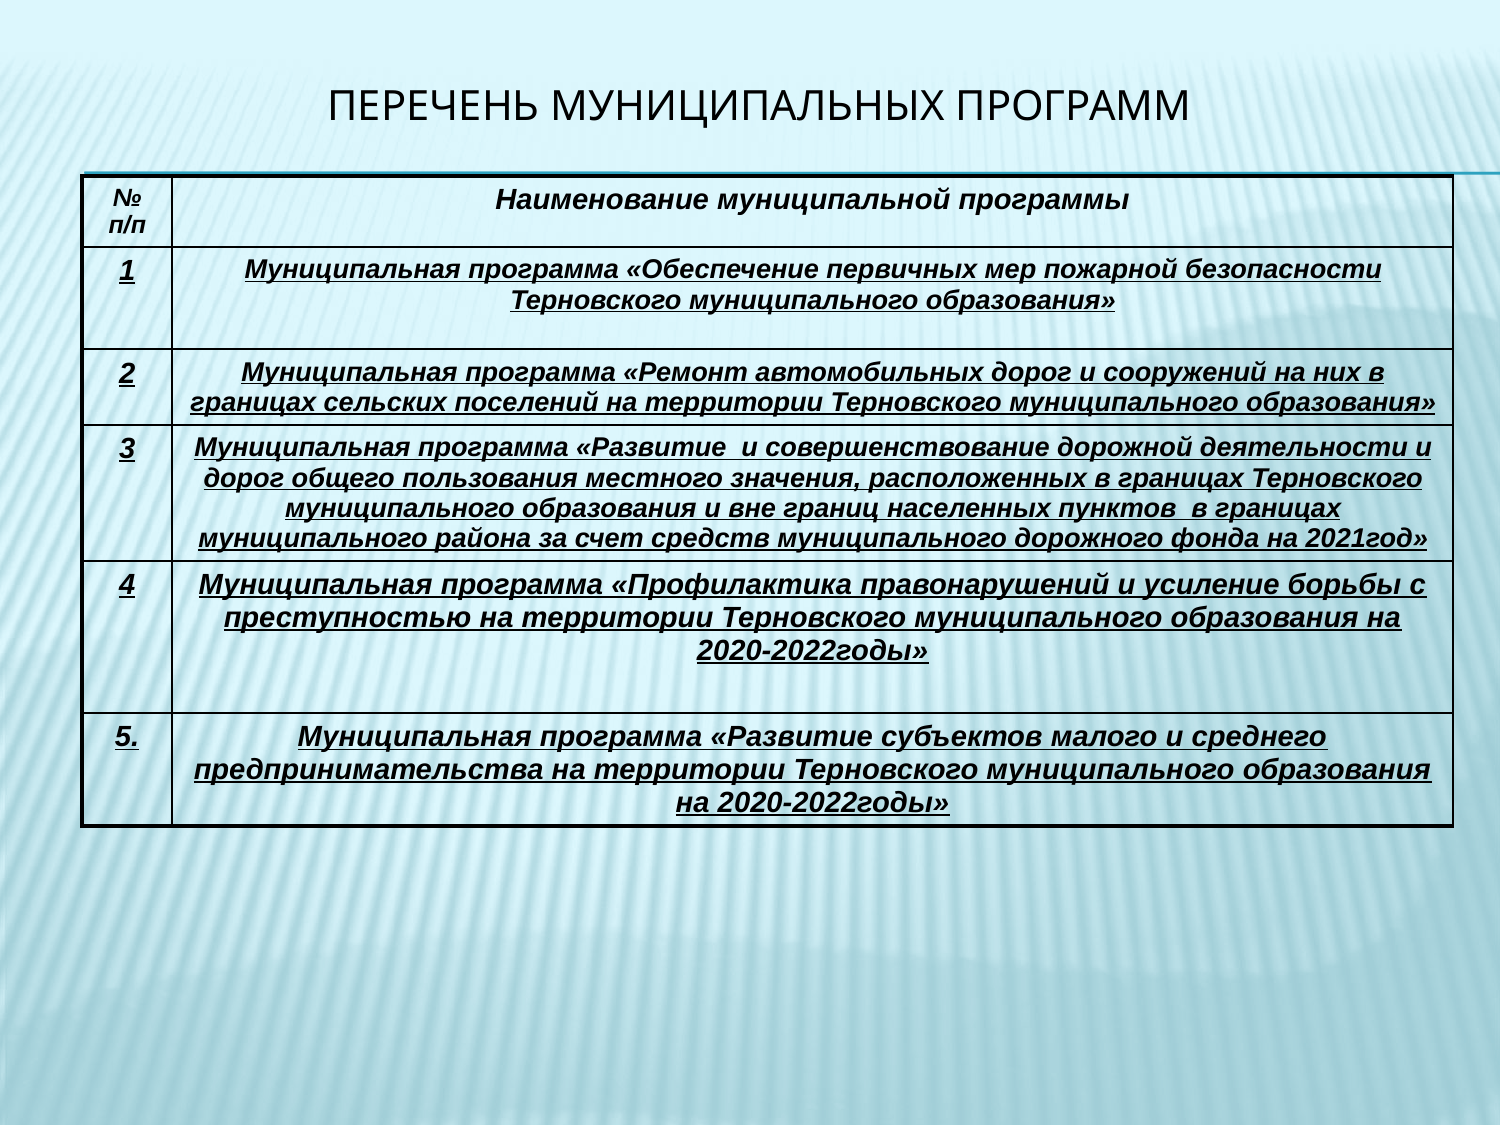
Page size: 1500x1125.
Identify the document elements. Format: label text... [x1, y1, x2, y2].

table_cell 4 [84, 562, 171, 712]
table_cell 1 [84, 248, 171, 348]
table_cell Муниципальная программа «Ремонт автомобильных дорог и сооружений на них в границах сельских поселений на территории Терновского муниципального образования» [173, 350, 1452, 424]
table_cell Муниципальная программа «Обеспечение первичных мер пожарной безопасности Терновского муниципального образования» [173, 248, 1452, 348]
table_cell 2 [84, 350, 171, 424]
table_cell Муниципальная программа «Профилактика правонарушений и усиление борьбы с преступностью на территории Терновского муниципального образования на 2020-2022годы» [173, 562, 1452, 712]
title Перечень муниципальных программ [46, 35, 1472, 173]
table_cell Муниципальная программа «Развитие и совершенствование дорожной деятельности и дорог общего пользования местного значения, расположенных в границах Терновского муниципального образования и вне границ населенных пунктов в границах муниципального района за счет средств муниципального дорожного фонда на 2021год» [173, 426, 1452, 560]
table_cell 3 [84, 426, 171, 560]
table_cell 5. [84, 714, 171, 824]
table_header № п/п [84, 178, 171, 246]
table_header Наименование муниципальной программы [173, 178, 1452, 246]
table_cell Муниципальная программа «Развитие субъектов малого и среднего предпринимательства на территории Терновского муниципального образования на 2020-2022годы» [173, 714, 1452, 824]
